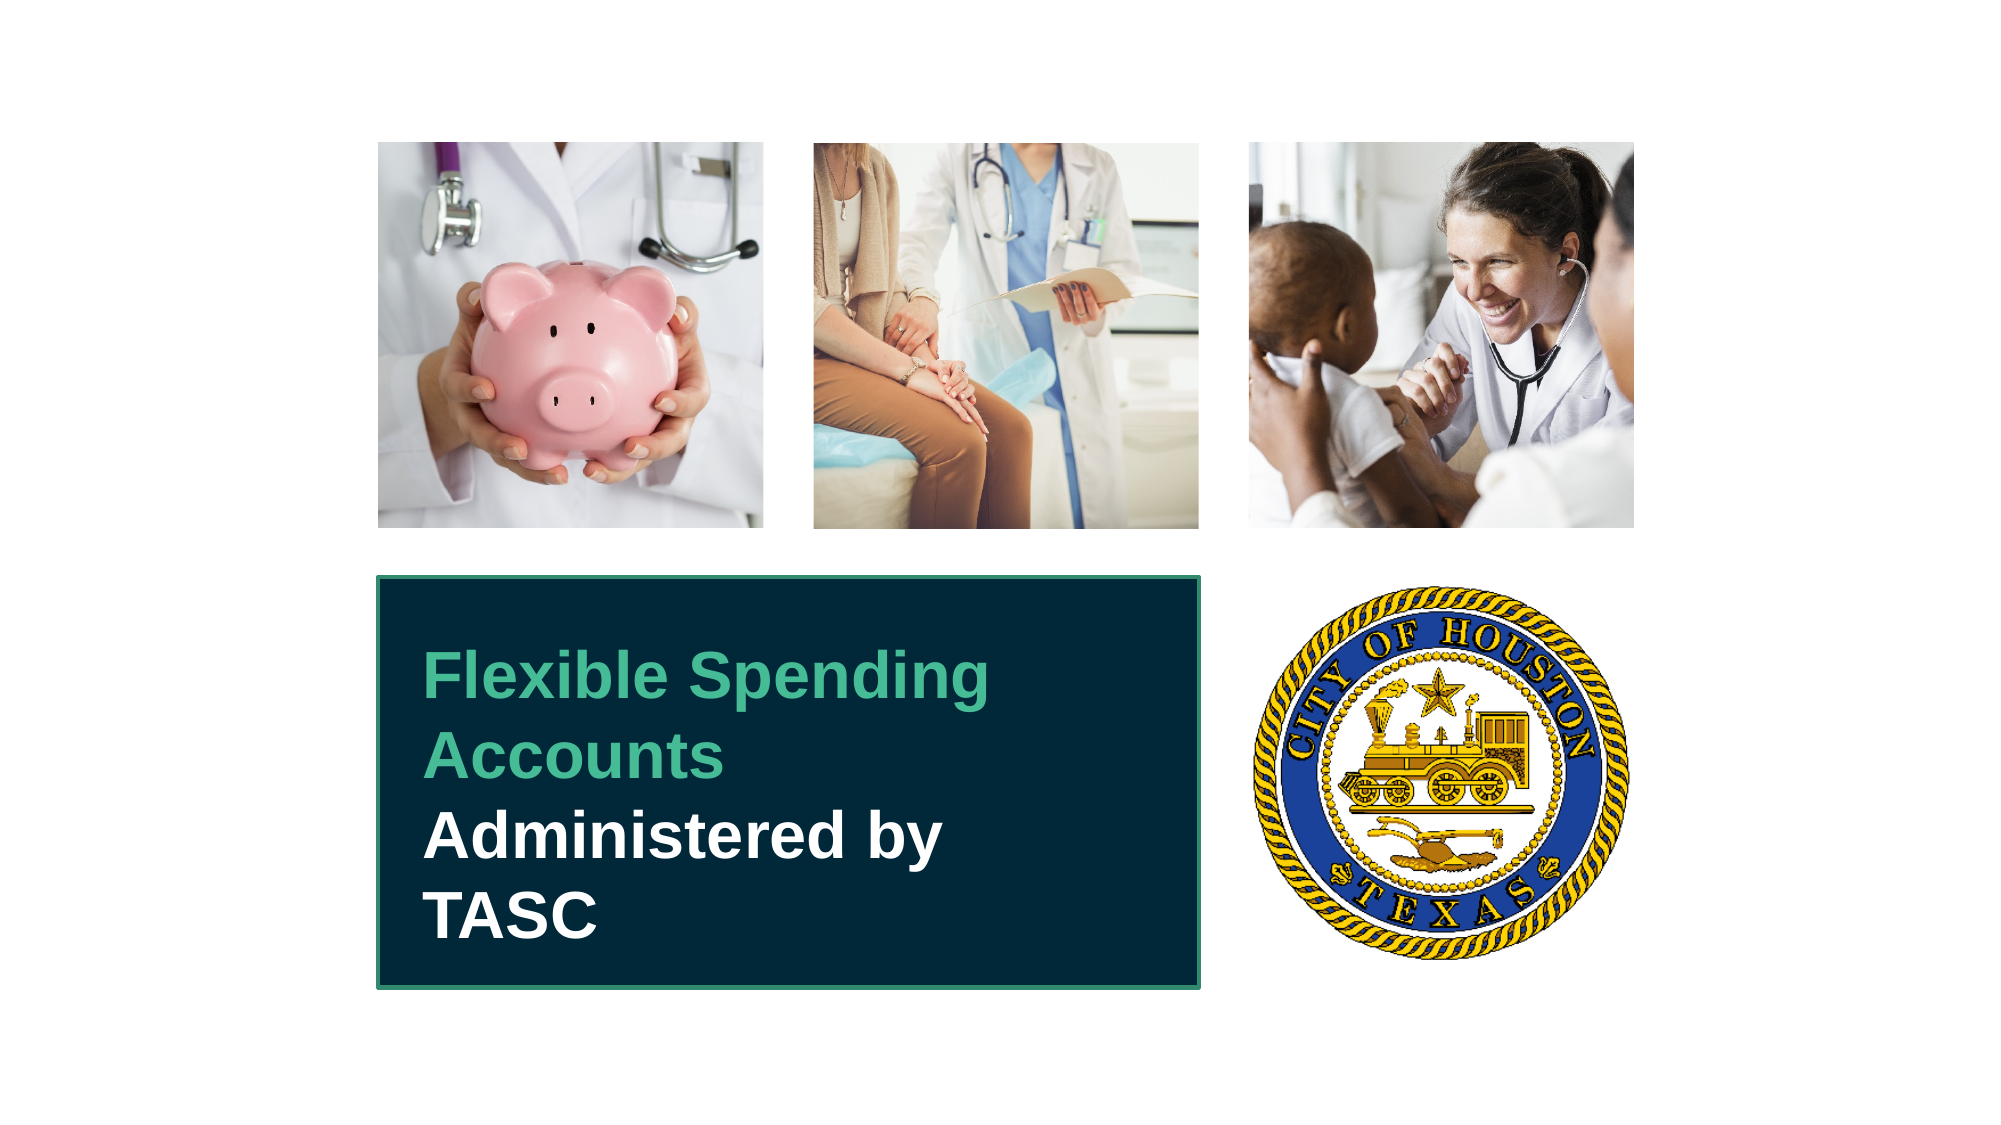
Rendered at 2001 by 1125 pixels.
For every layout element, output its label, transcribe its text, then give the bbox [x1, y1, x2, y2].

picture [1248, 142, 1635, 529]
picture [1232, 559, 1650, 977]
picture [813, 142, 1199, 529]
picture [377, 142, 764, 529]
text_box Flexible Spending Accounts Administered by TASC [407, 624, 1120, 960]
